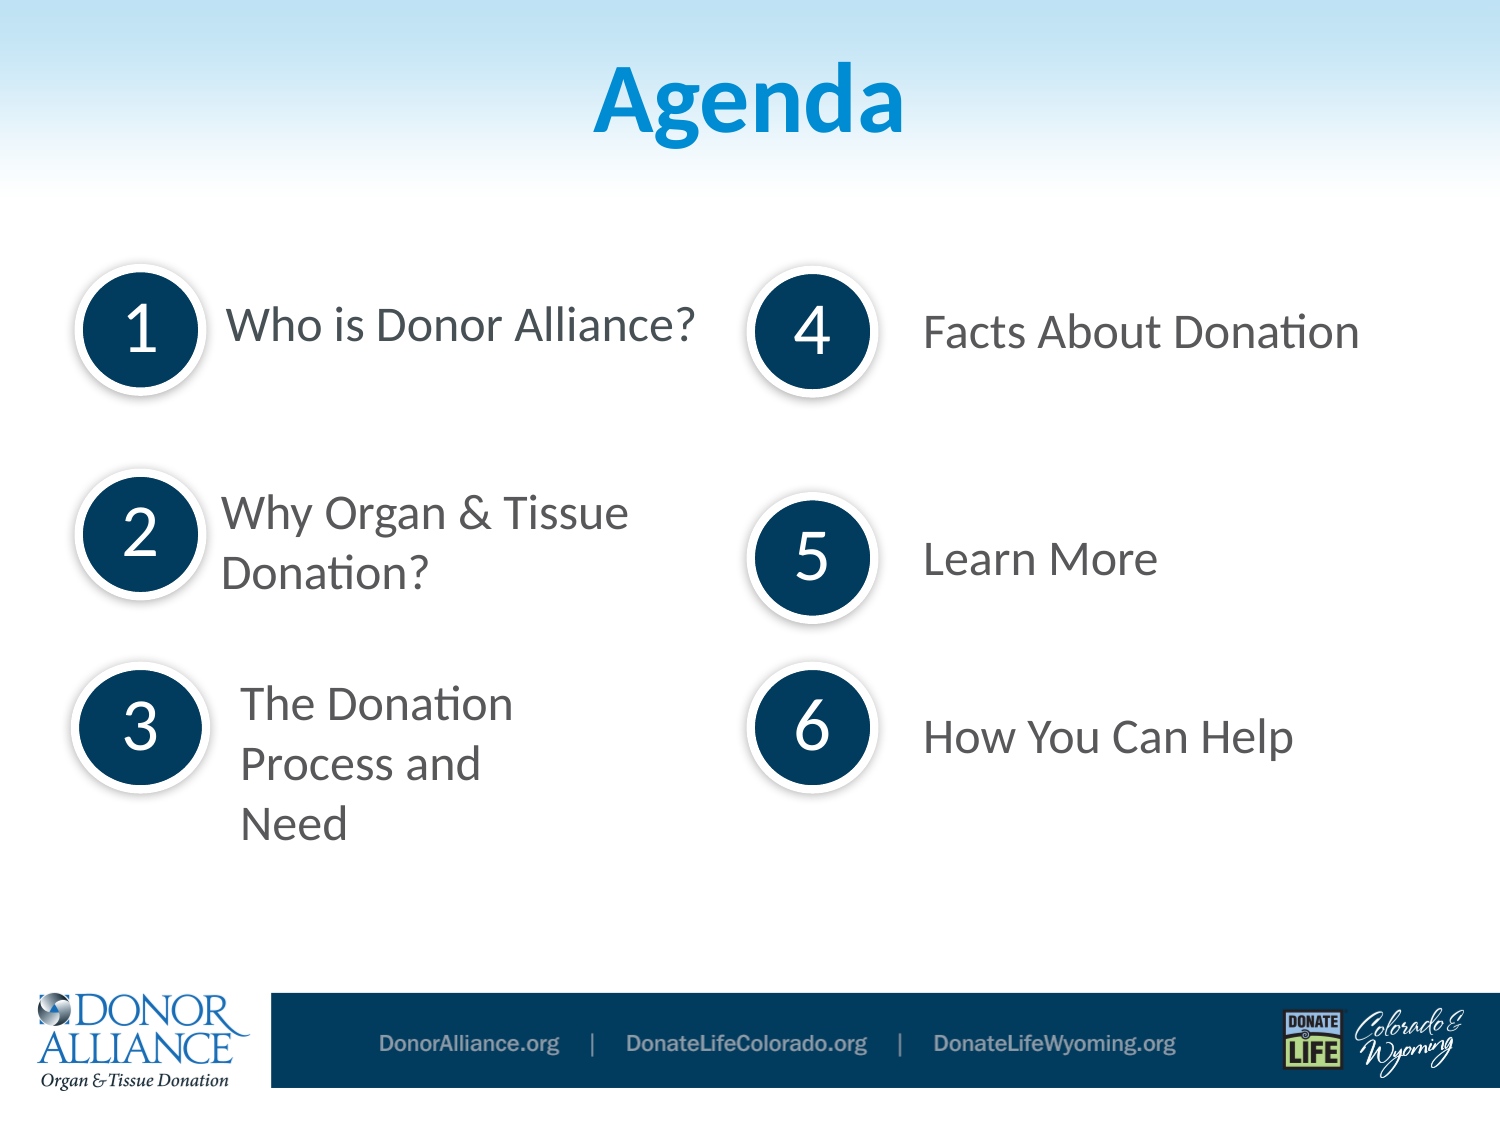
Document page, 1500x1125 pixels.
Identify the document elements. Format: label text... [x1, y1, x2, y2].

text_box 1 [77, 267, 204, 393]
text_box 4 [750, 269, 876, 395]
text_box 6 [750, 665, 876, 791]
text_box 3 [74, 665, 207, 791]
text_box How You Can Help [908, 695, 1429, 771]
title Agenda [75, 29, 1425, 157]
text_box The Donation Process and Need [225, 663, 534, 858]
text_box Learn More [908, 518, 1299, 593]
picture [0, 0, 1500, 1125]
text_box Why Organ & Tissue Donation? [206, 472, 723, 652]
text_box 5 [750, 495, 876, 621]
text_box Who is Donor Alliance? [225, 291, 713, 352]
text_box 2 [77, 471, 204, 597]
text_box Facts About Donation [908, 291, 1425, 367]
